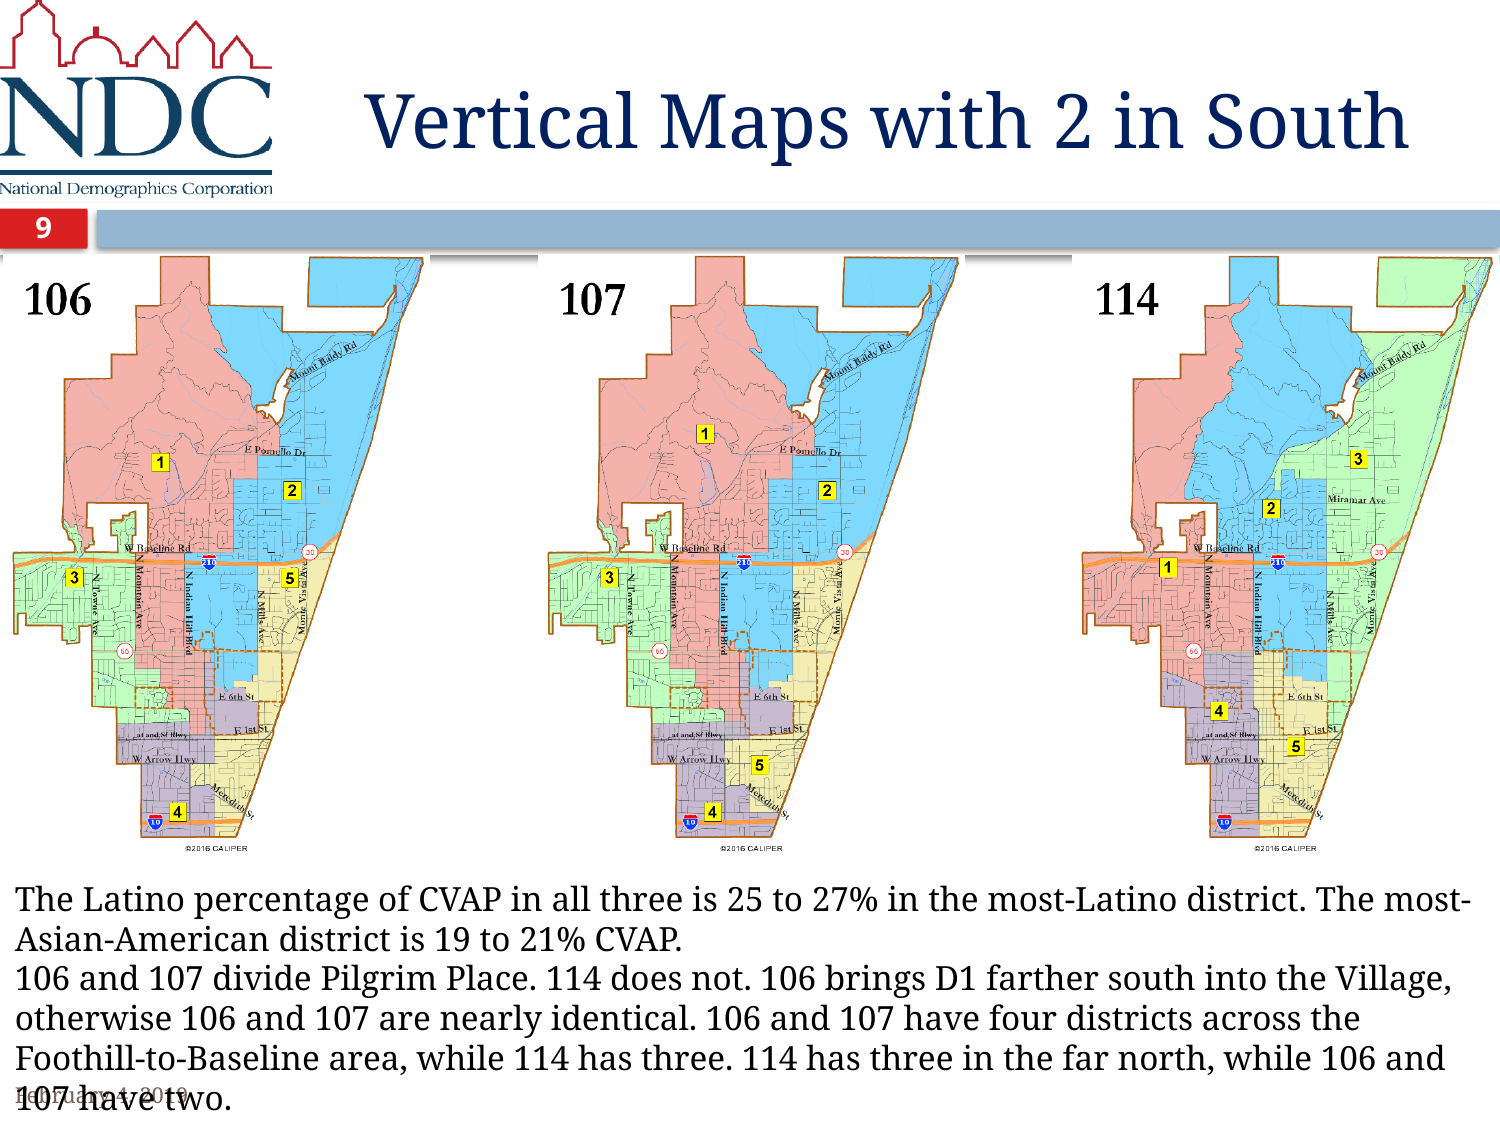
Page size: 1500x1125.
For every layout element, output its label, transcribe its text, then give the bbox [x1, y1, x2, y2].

picture [3, 254, 431, 856]
picture [1072, 254, 1500, 856]
picture [537, 254, 965, 856]
slide_number 9 [0, 208, 88, 249]
text_box The Latino percentage of CVAP in all three is 25 to 27% in the most-Latino district. The most-Asian-American district is 19 to 21% CVAP. 106 and 107 divide Pilgrim Place. 114 does not. 106 brings D1 farther south into the Village, otherwise 106 and 107 are nearly identical. 106 and 107 have four districts across the Foothill-to-Baseline area, while 114 has three. 114 has three in the far north, while 106 and 107 have two. [0, 870, 1500, 1125]
title Vertical Maps with 2 in South [350, 37, 1438, 200]
